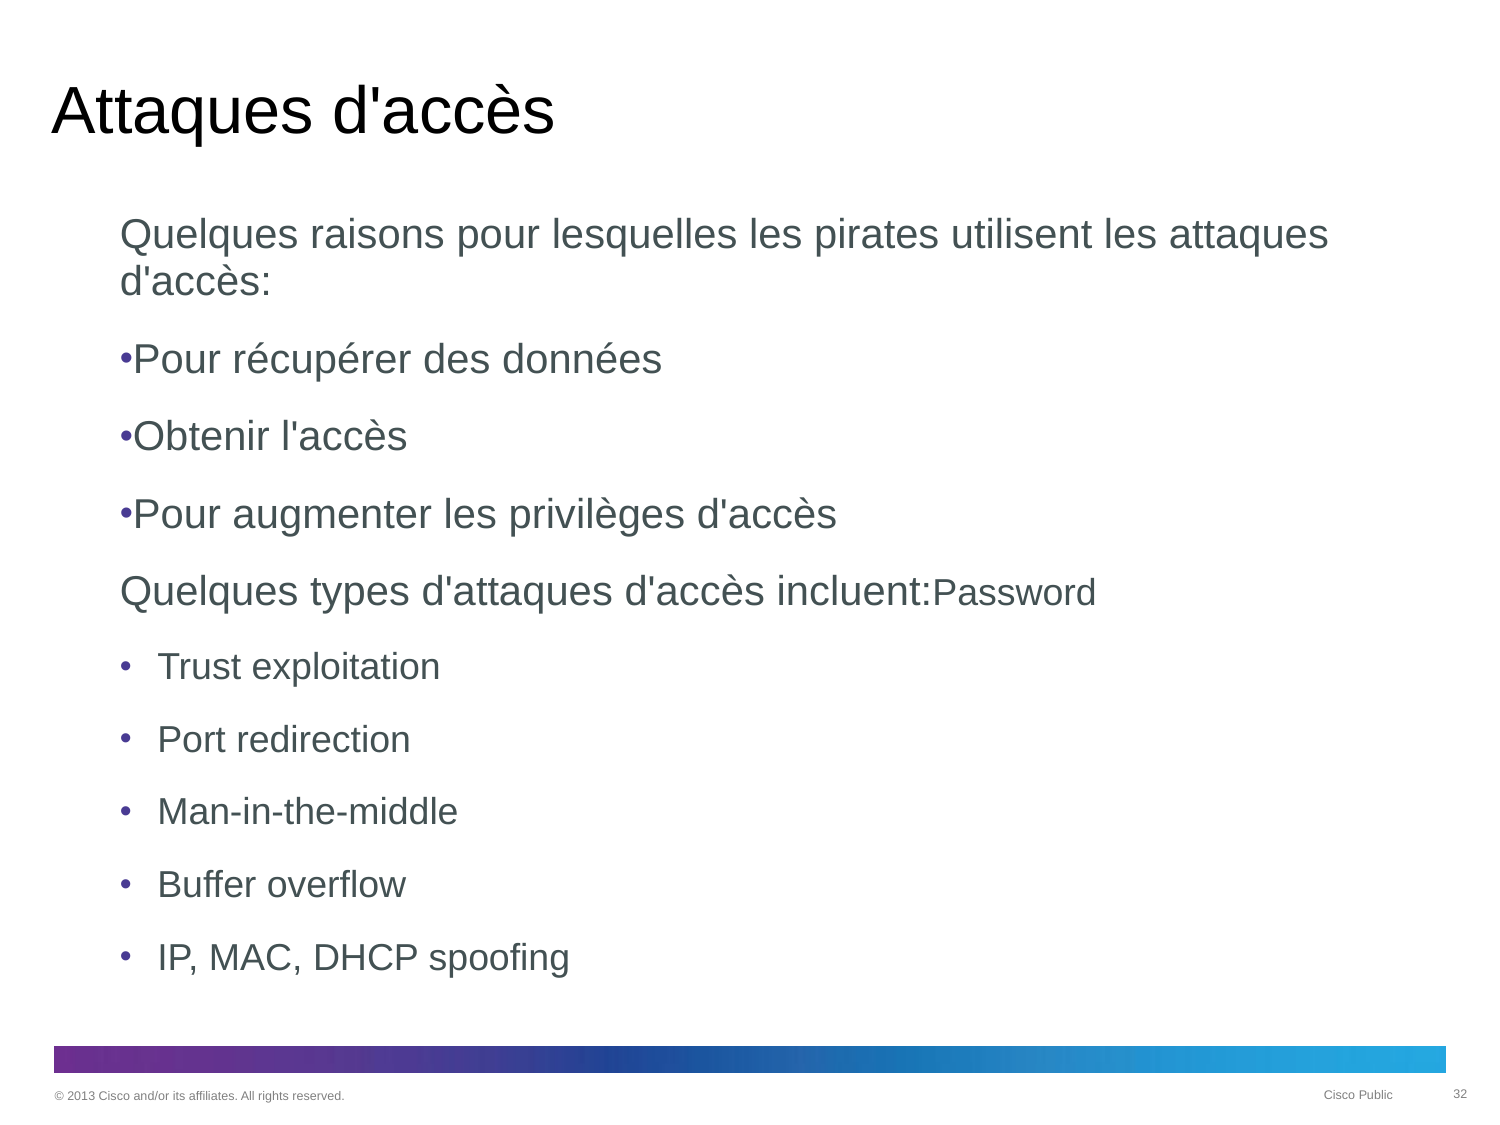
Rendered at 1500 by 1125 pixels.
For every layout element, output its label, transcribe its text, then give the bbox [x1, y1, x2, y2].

picture [54, 1046, 1446, 1073]
text_box Quelques raisons pour lesquelles les pirates utilisent les attaques d'accès: Pour récupérer des données Obtenir l'accès Pour augmenter les privilèges d'accès Quelques types d'attaques d'accès incluent:Password Trust exploitation Port redirection Man-in-the-middle Buffer overflow IP, MAC, DHCP spoofing [104, 202, 1404, 1023]
title Attaques d'accès [37, 17, 1447, 155]
